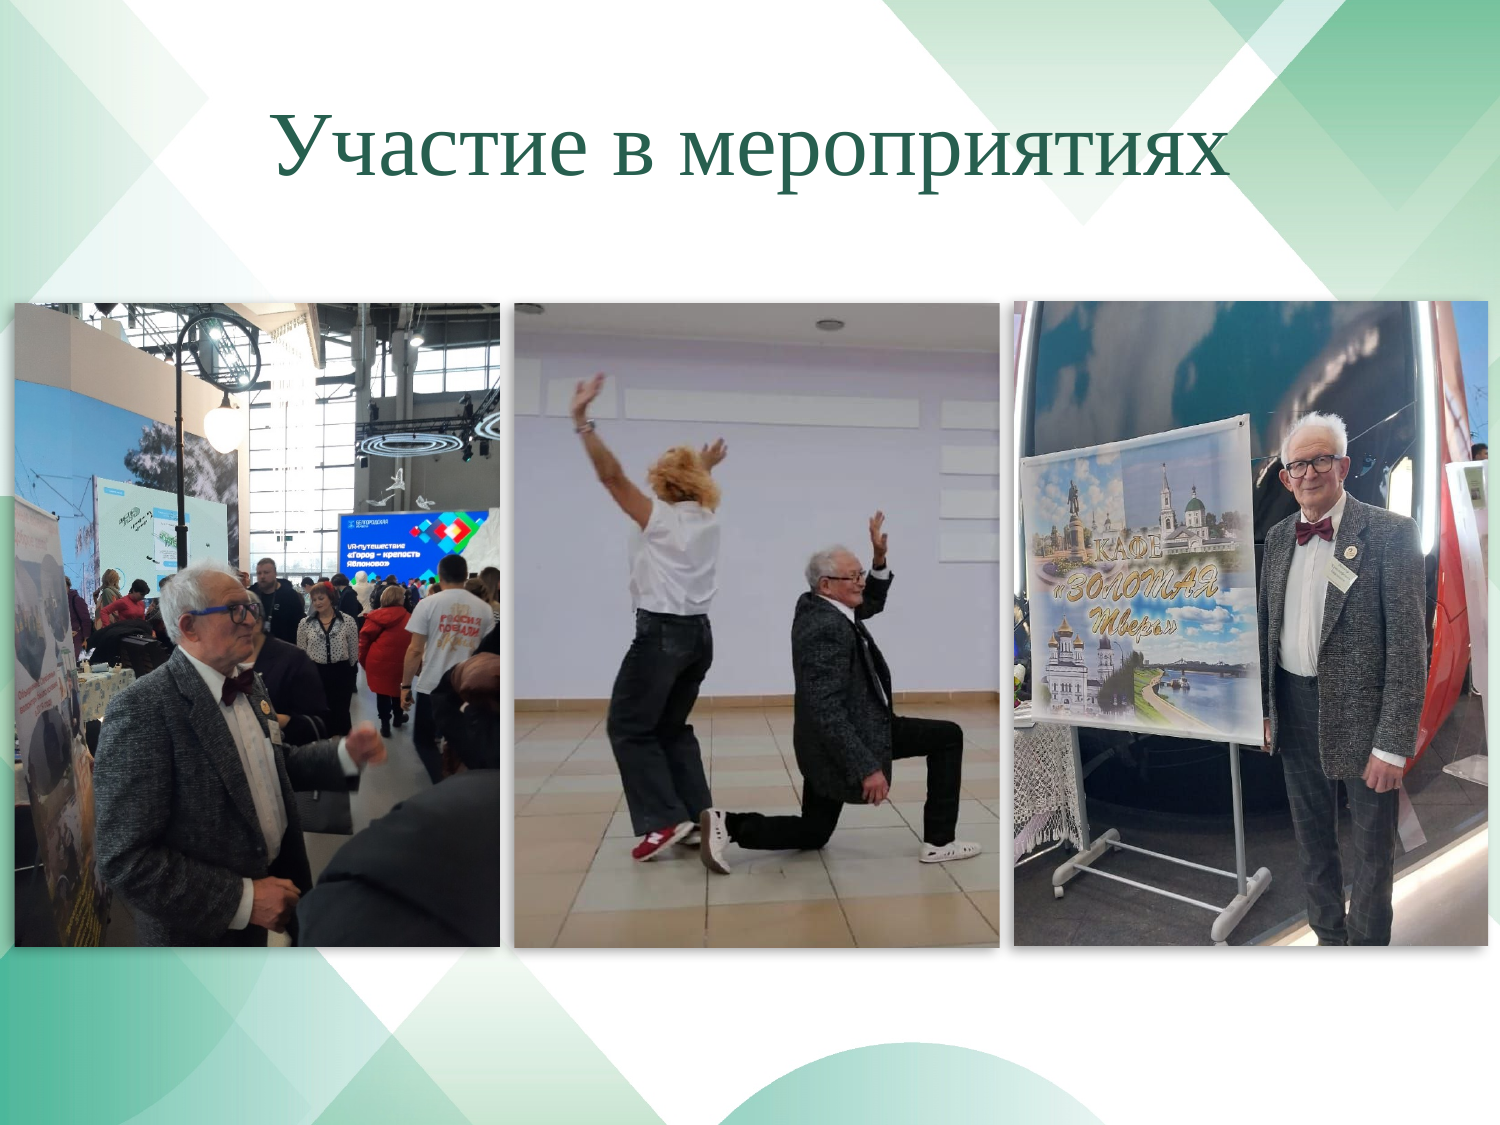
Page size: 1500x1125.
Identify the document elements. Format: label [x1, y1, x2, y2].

list [0, 381, 509, 868]
picture [0, 0, 1500, 1125]
